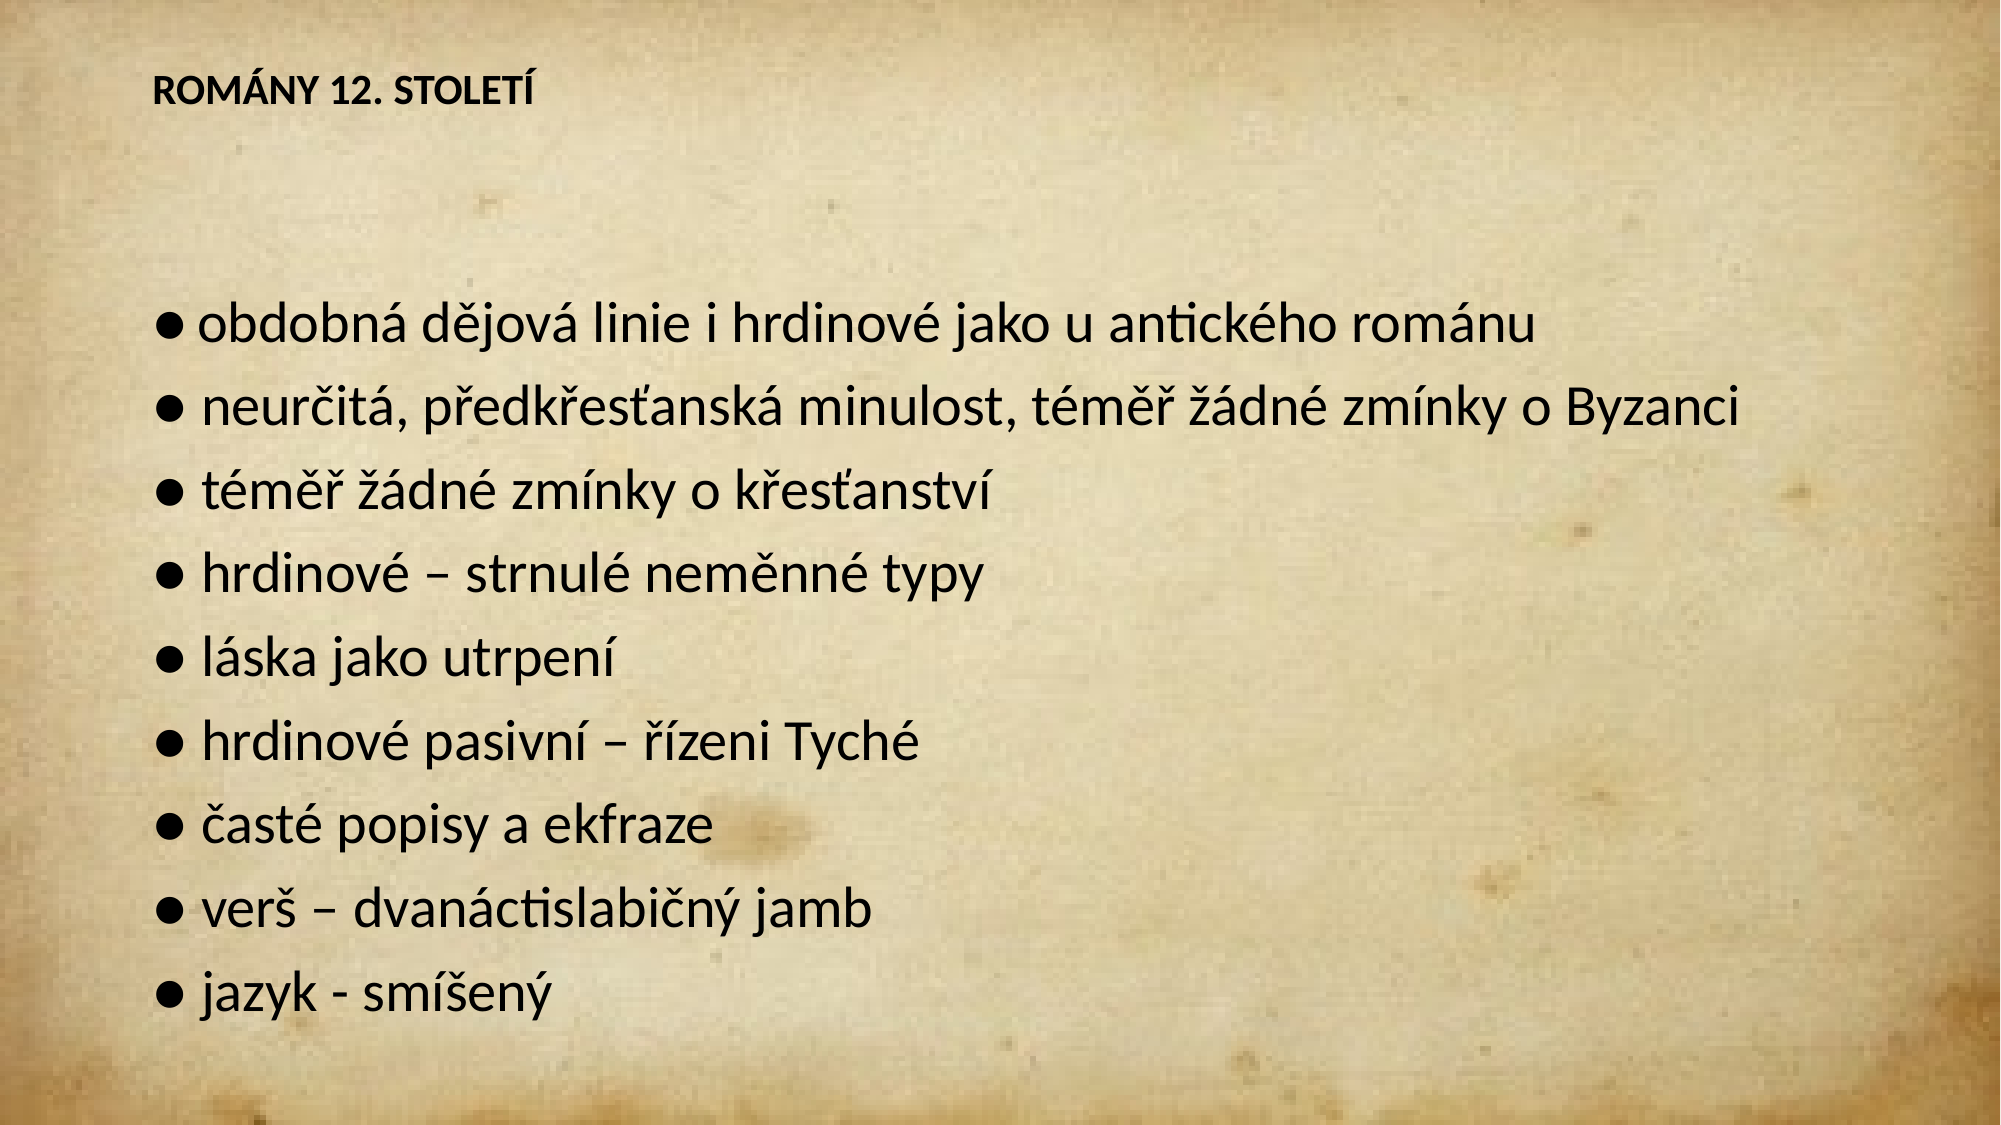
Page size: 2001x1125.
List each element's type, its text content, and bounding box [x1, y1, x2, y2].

list ● obdobná dějová linie i hrdinové jako u antického románu ● neurčitá, předkřesťanská minulost, téměř žádné zmínky o Byzanci ● téměř žádné zmínky o křesťanství ● hrdinové – strnulé neměnné typy ● láska jako utrpení ● hrdinové pasivní – řízeni Tyché ● časté popisy a ekfraze ● verš – dvanáctislabičný jamb ● jazyk - smíšený [137, 204, 1863, 1091]
picture [0, 0, 2001, 1125]
title ROMÁNY 12. STOLETÍ [137, 59, 1863, 175]
